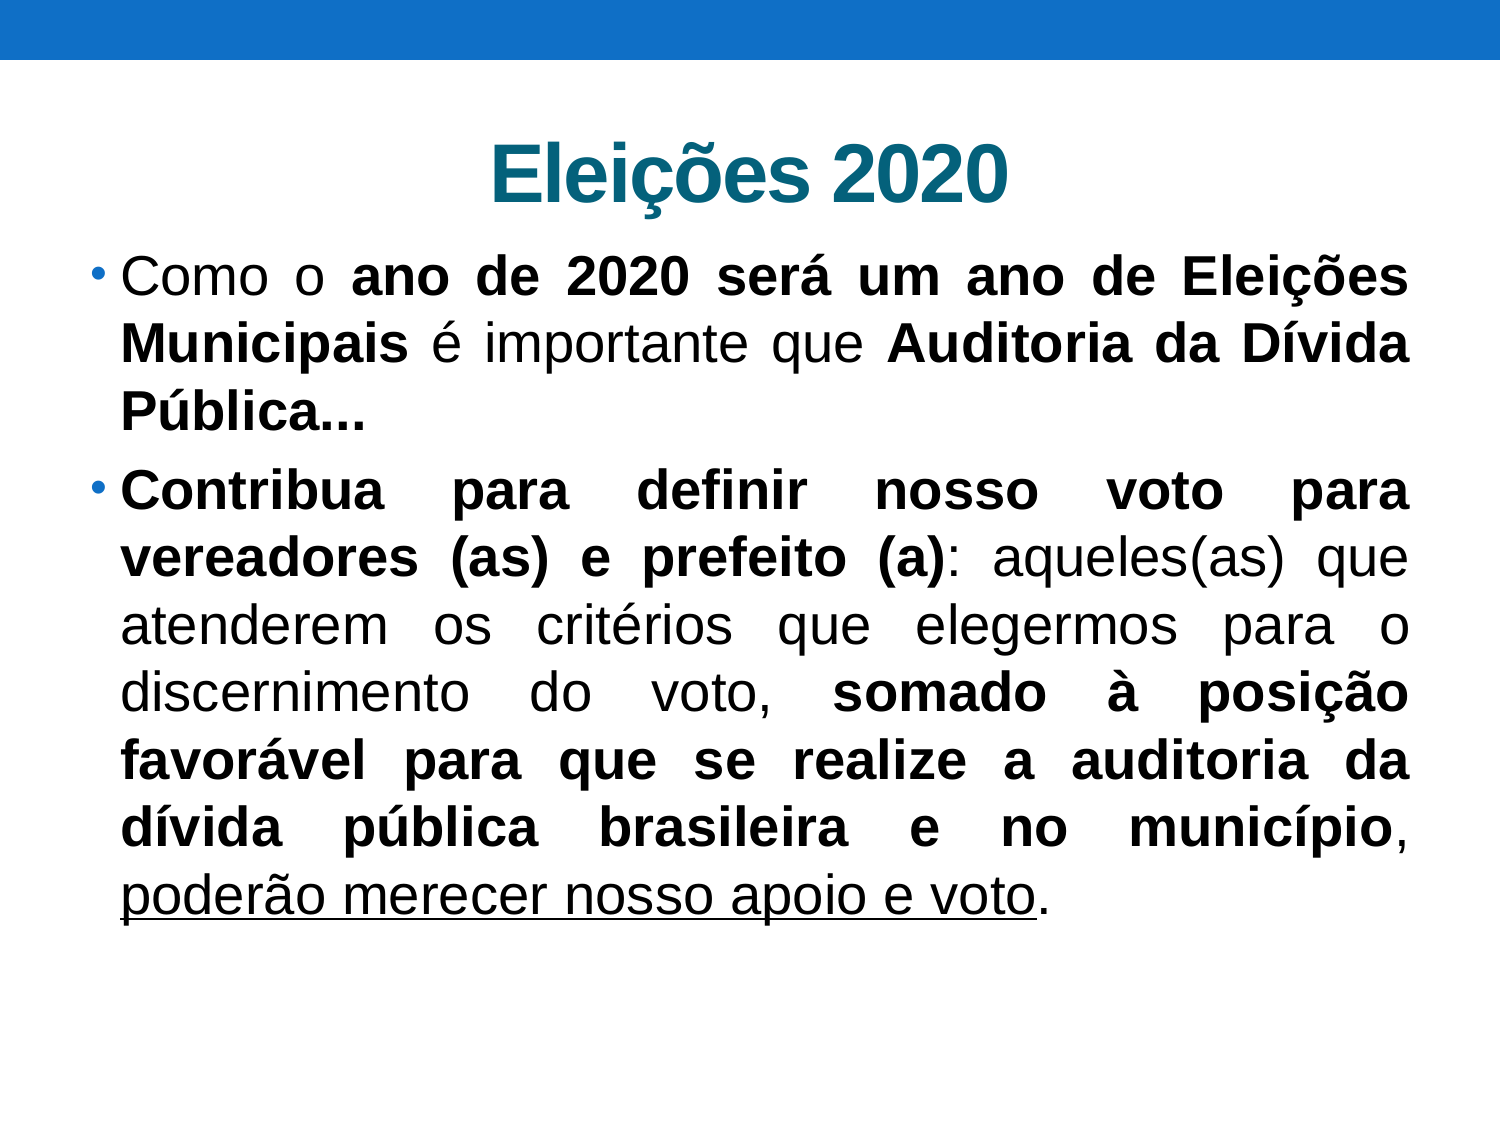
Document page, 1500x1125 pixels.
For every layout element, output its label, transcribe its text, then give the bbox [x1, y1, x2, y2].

title Eleições 2020 [75, 87, 1425, 231]
list Como o ano de 2020 será um ano de Eleições Municipais é importante que Auditoria da Dívida Pública... Contribua para definir nosso voto para vereadores (as) e prefeito (a): aqueles(as) que atenderem os critérios que elegermos para o discernimento do voto, somado à posição favorável para que se realize a auditoria da dívida pública brasileira e no município, poderão merecer nosso apoio e voto. [75, 231, 1425, 1083]
